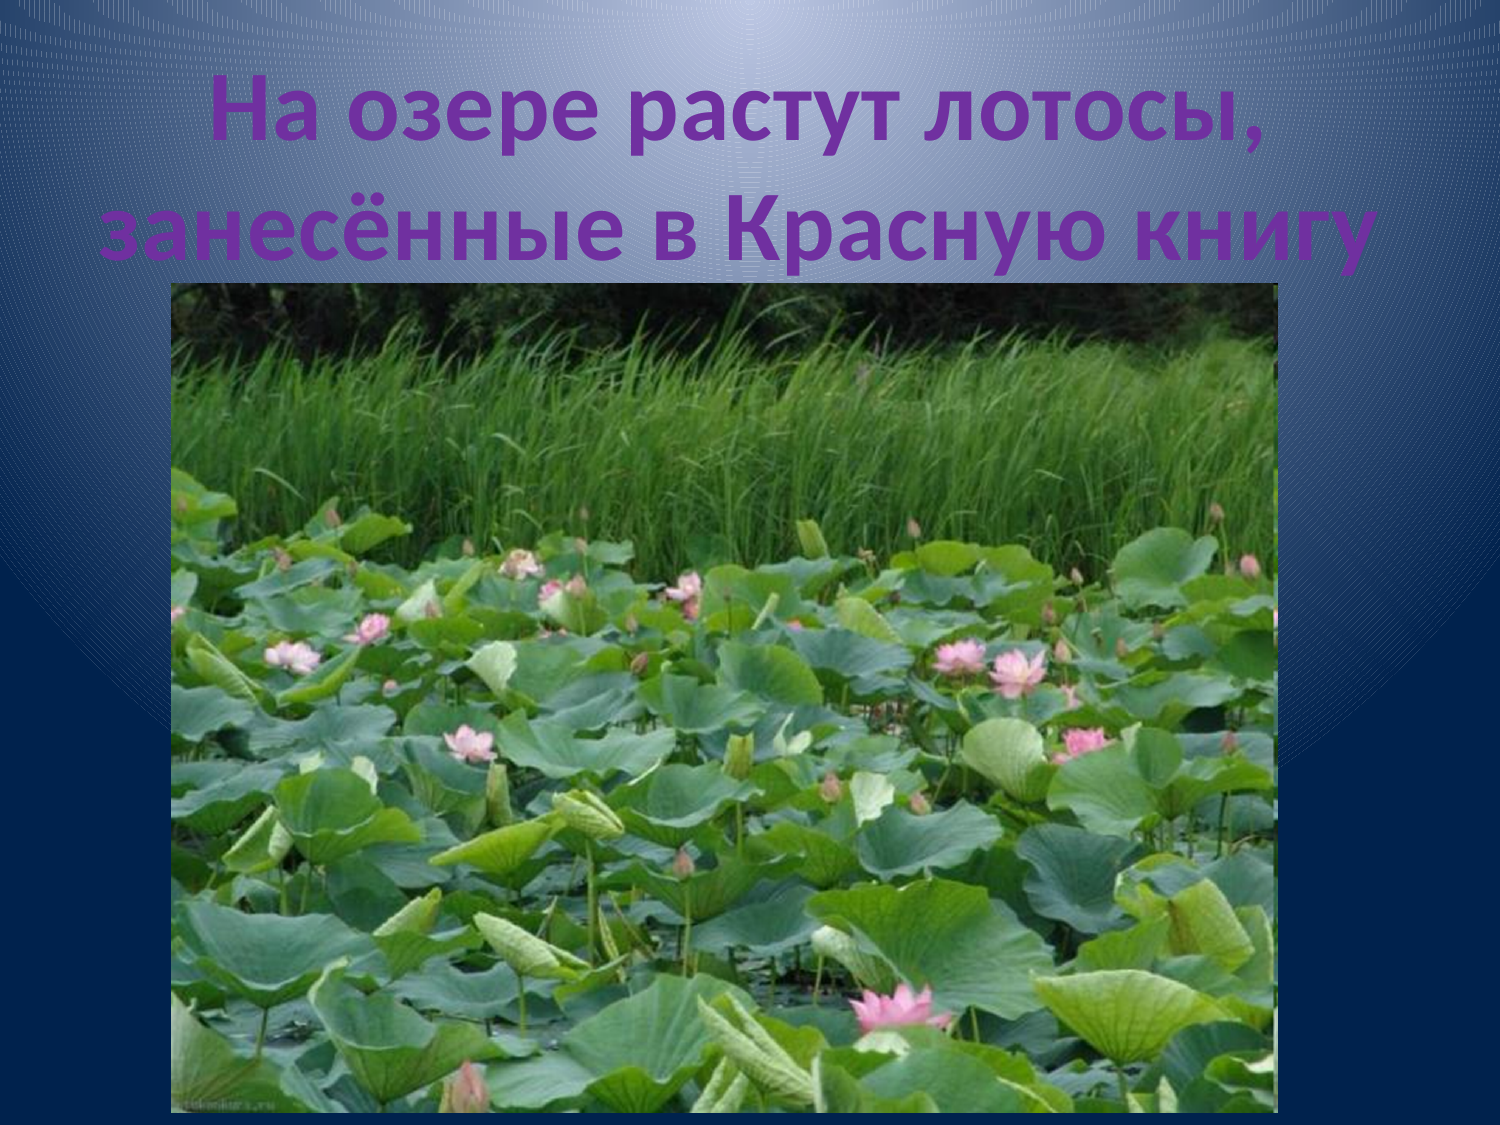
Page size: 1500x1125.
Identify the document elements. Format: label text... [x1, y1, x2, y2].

title На озере растут лотосы, занесённые в Красную книгу [64, 0, 1415, 385]
picture [170, 283, 1278, 1114]
